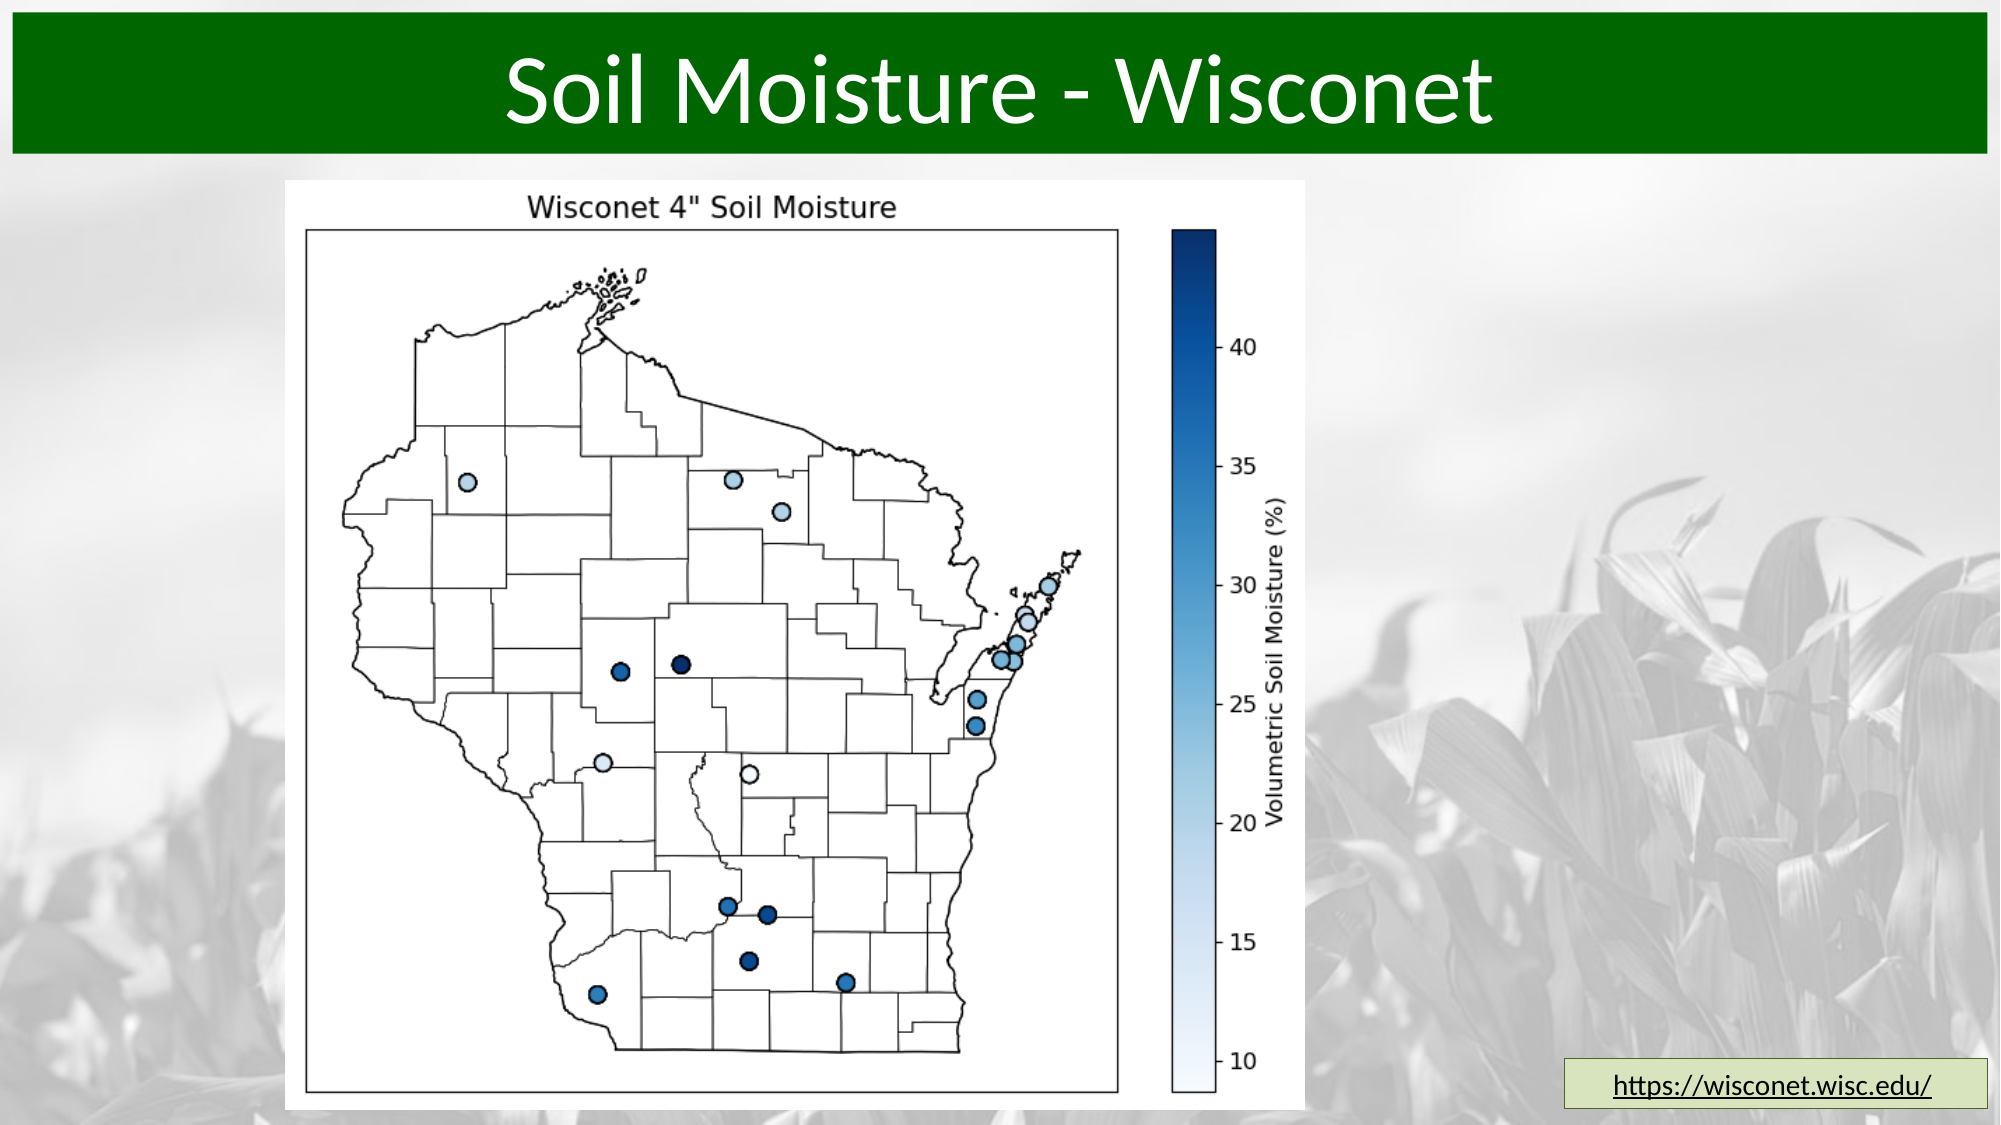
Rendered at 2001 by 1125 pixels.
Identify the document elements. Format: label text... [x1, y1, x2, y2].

text_box https://wisconet.wisc.edu/ [1564, 1058, 1988, 1109]
text_box Soil Moisture - Wisconet [12, 12, 1988, 154]
picture [284, 179, 1306, 1111]
